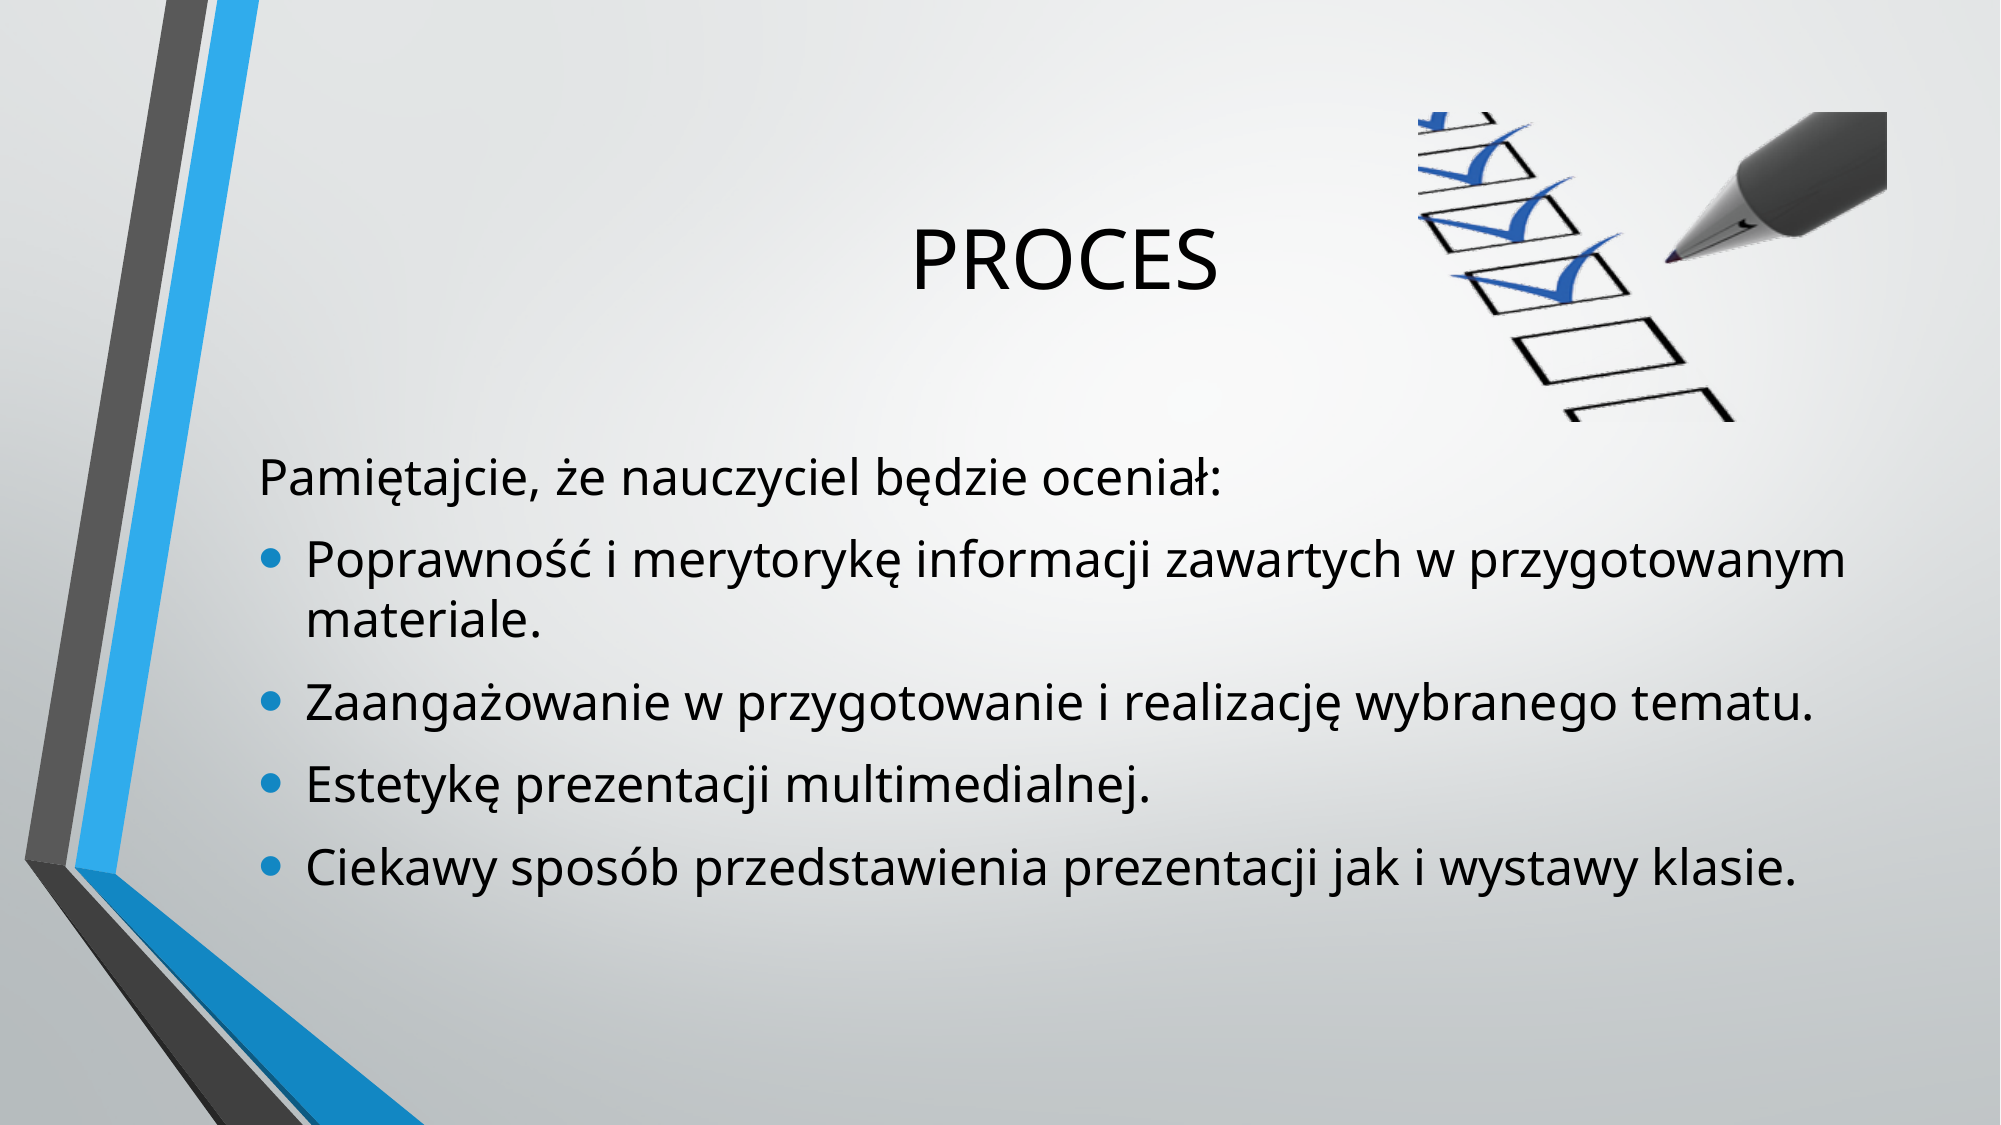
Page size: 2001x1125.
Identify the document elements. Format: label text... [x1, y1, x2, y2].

list Pamiętajcie, że nauczyciel będzie oceniał: Poprawność i merytorykę informacji zawartych w przygotowanym materiale. Zaangażowanie w przygotowanie i realizację wybranego tematu. Estetykę prezentacji multimedialnej. Ciekawy sposób przedstawienia prezentacji jak i wystawy klasie. [243, 437, 1887, 950]
title PROCES [243, 112, 1417, 400]
picture [1417, 112, 1888, 423]
